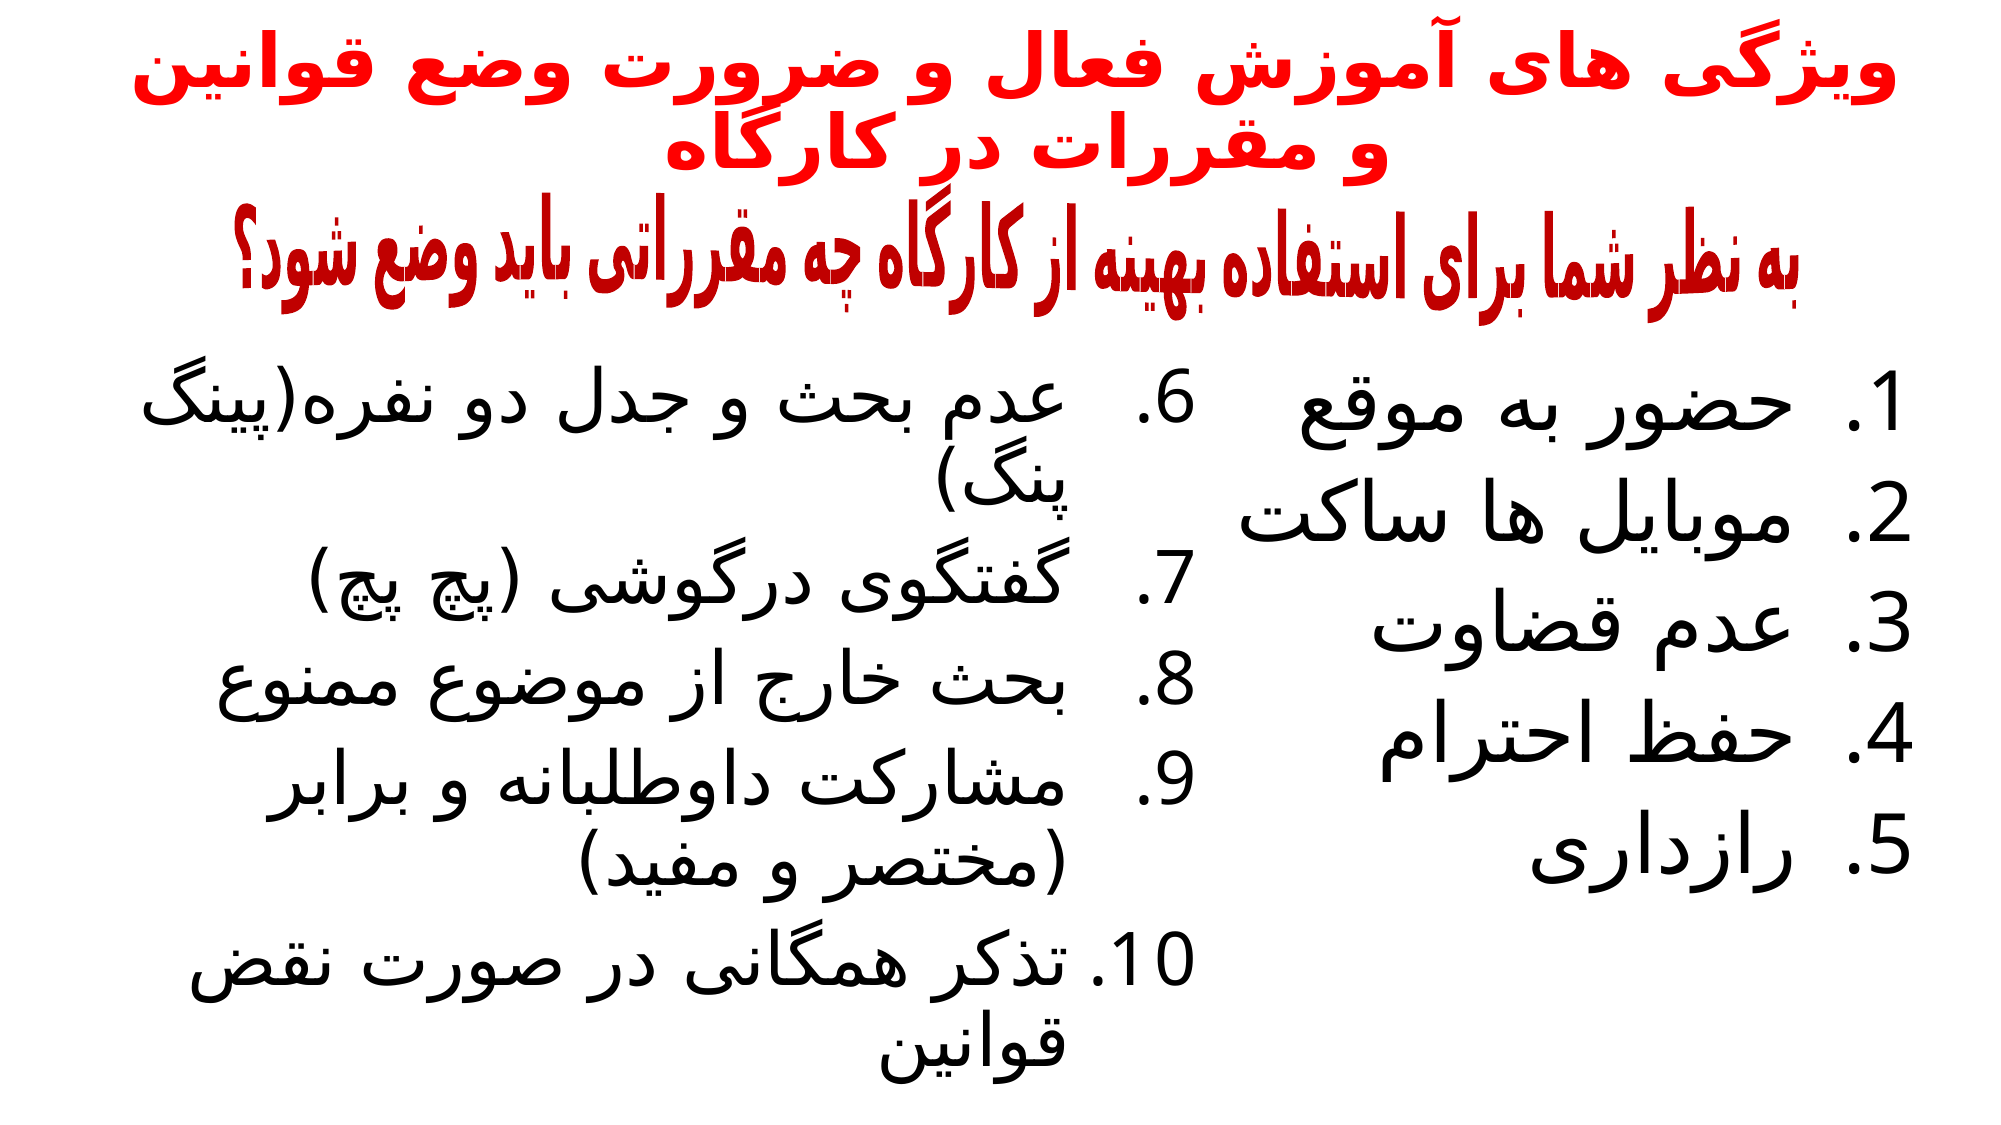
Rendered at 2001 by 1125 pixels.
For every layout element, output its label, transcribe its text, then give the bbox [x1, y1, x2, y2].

text_box عدم بحث و جدل دو نفره(پینگ پنگ) گفتگوی درگوشی (پچ پچ) بحث خارج از موضوع ممنوع مشارکت داوطلبانه و برابر (مختصر و مفید) تذکر همگانی در صورت نقض قوانین [64, 351, 1216, 1092]
title ویژگی های آموزش فعال و ضرورت وضع قوانین و مقررات در کارگاه [98, 32, 1934, 175]
list حضور به موقع موبایل ها ساکت عدم قضاوت حفظ احترام رازداری [1216, 351, 1934, 1092]
